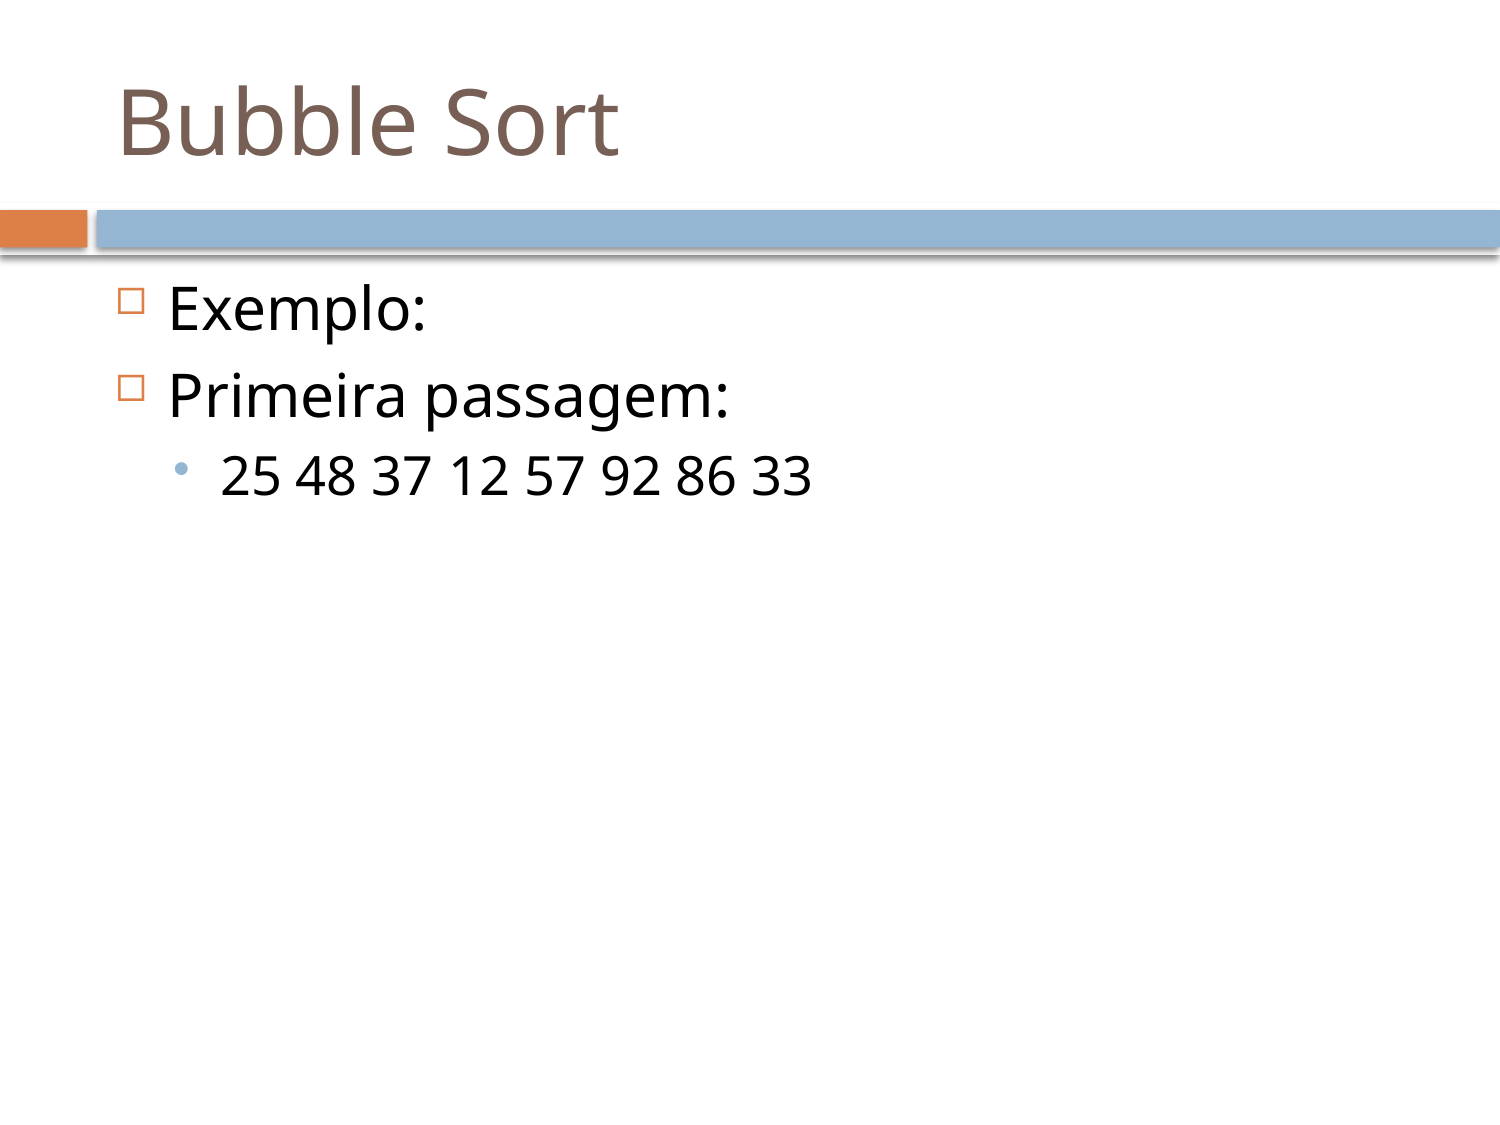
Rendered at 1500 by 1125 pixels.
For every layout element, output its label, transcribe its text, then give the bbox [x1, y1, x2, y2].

title Bubble Sort [100, 37, 1438, 200]
list Exemplo: Primeira passagem: 25 48 37 12 57 92 86 33 [100, 262, 1438, 1000]
